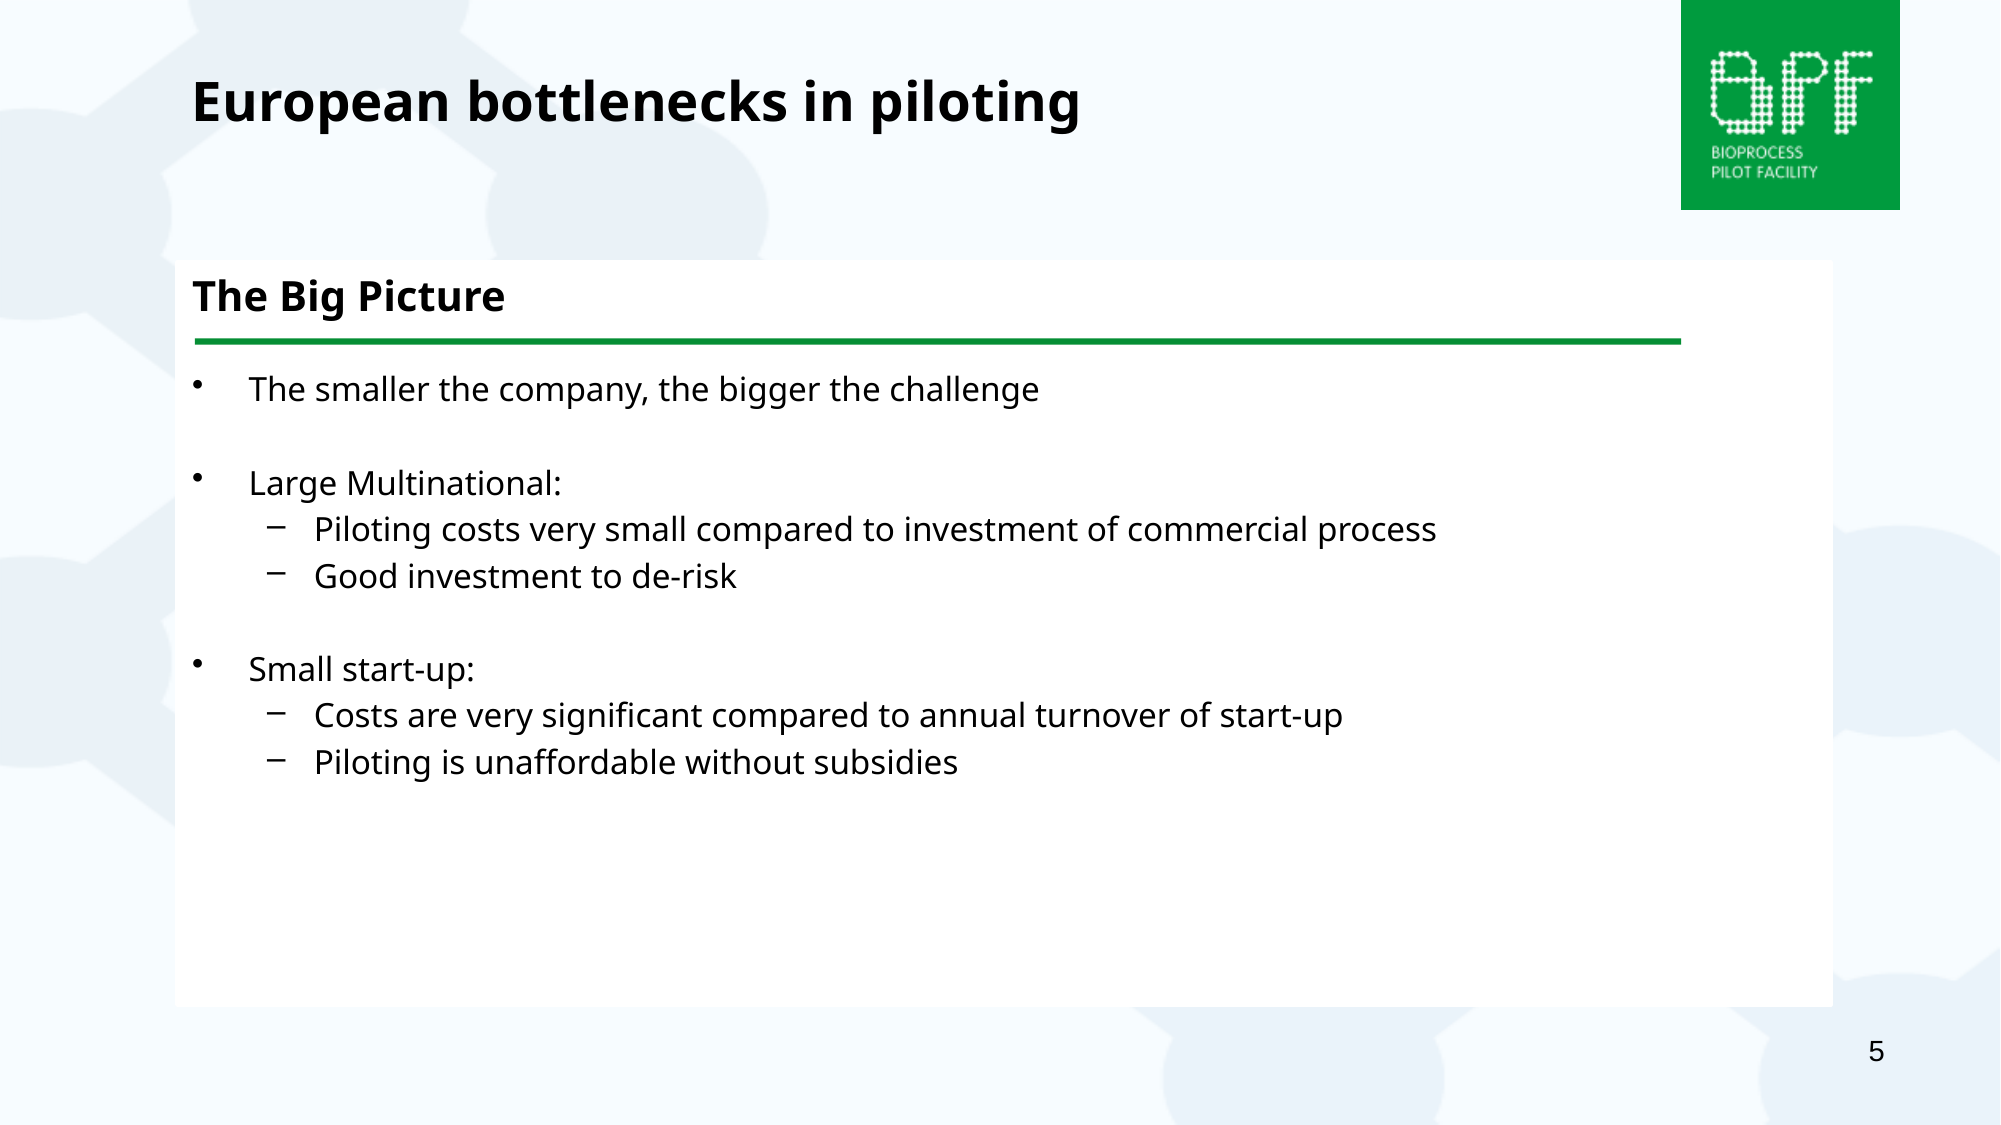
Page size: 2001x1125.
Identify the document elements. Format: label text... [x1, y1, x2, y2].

list The Big Picture [176, 262, 1682, 342]
list The smaller the company, the bigger the challenge Large Multinational: Piloting costs very small compared to investment of commercial process Good investment to de-risk Small start-up: Costs are very significant compared to annual turnover of start-up Piloting is unaffordable without subsidies [176, 360, 1831, 1006]
title European bottlenecks in piloting [177, 59, 1536, 140]
picture [0, 0, 2001, 1125]
slide_number 5 [1433, 1024, 1901, 1103]
